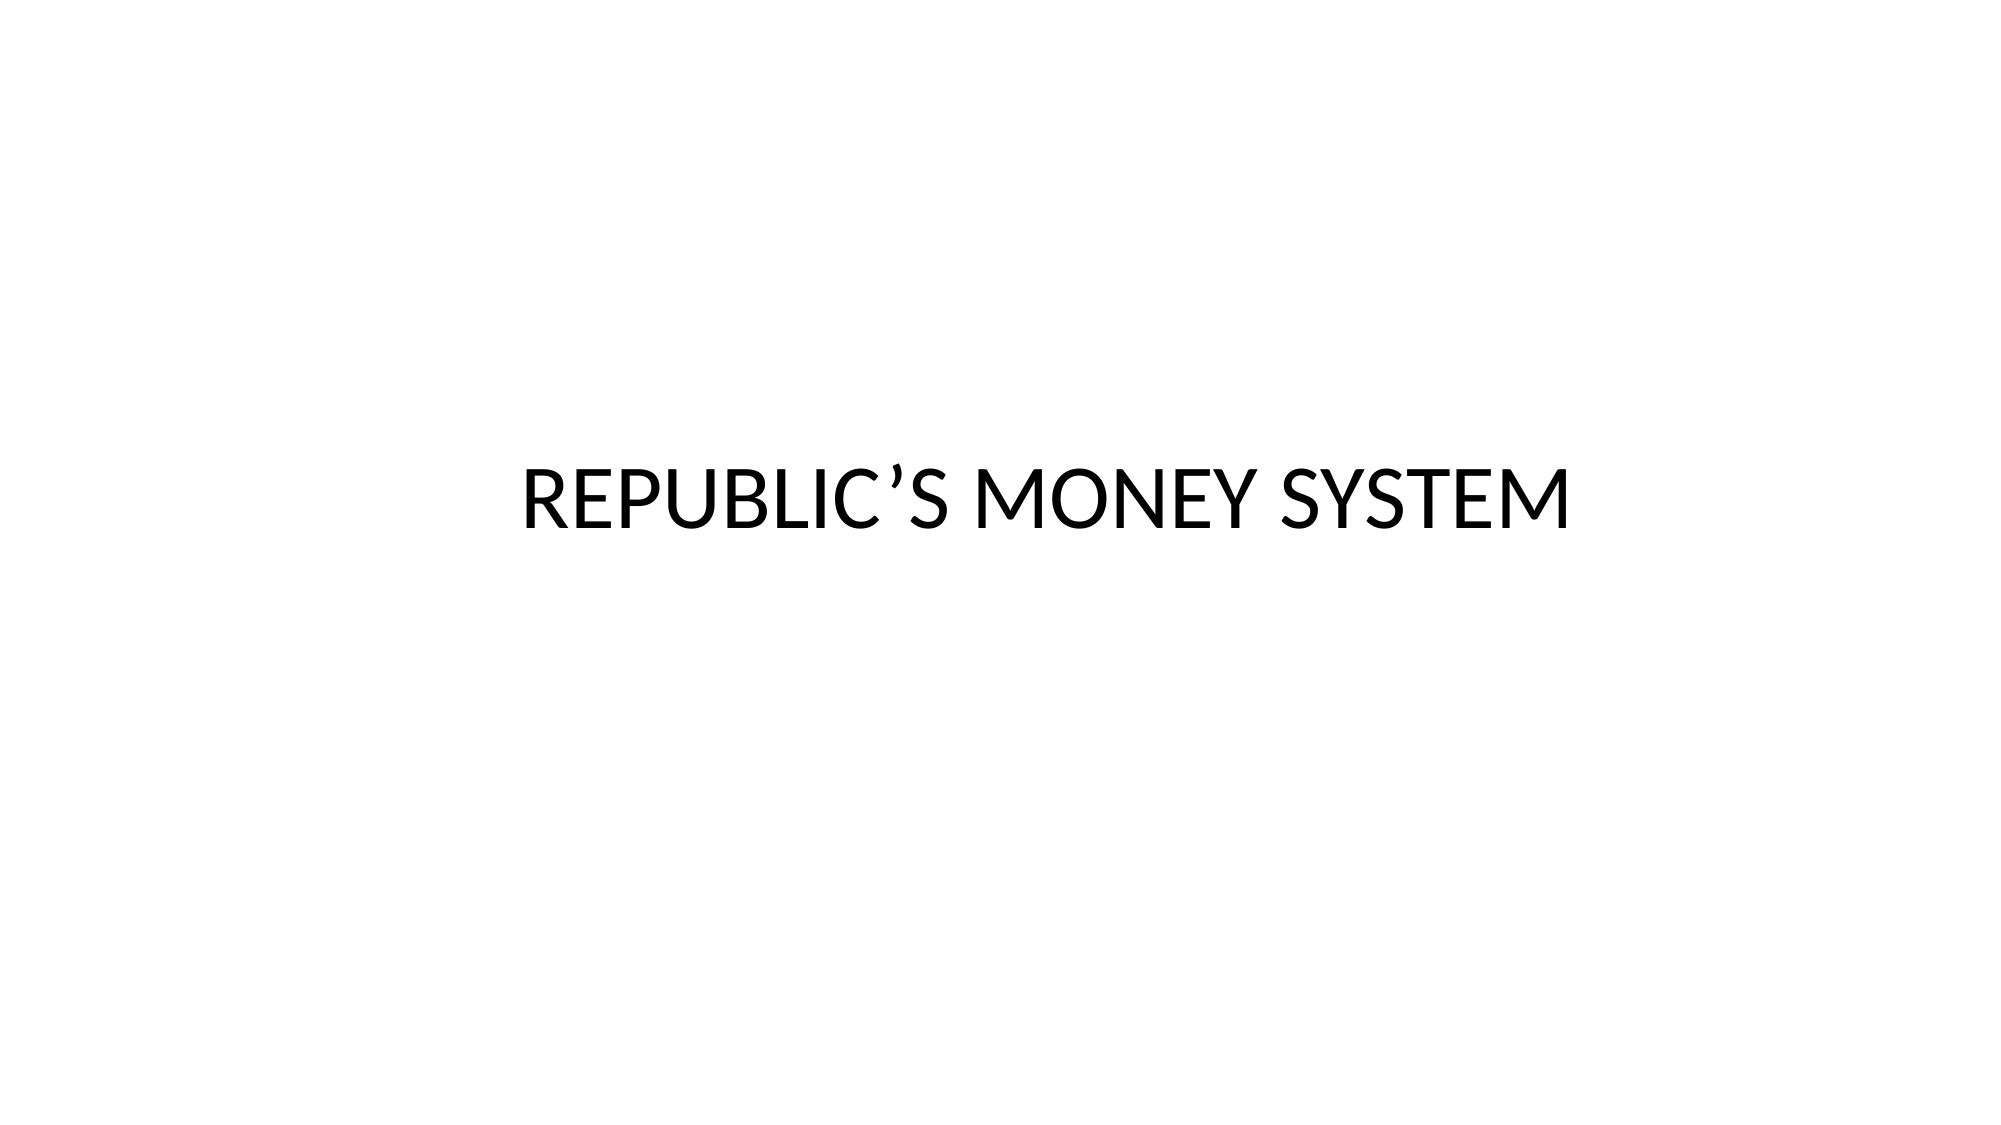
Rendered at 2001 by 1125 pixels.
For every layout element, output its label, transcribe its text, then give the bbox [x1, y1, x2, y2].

text_box REPUBLIC’S MONEY SYSTEM [506, 429, 1591, 555]
